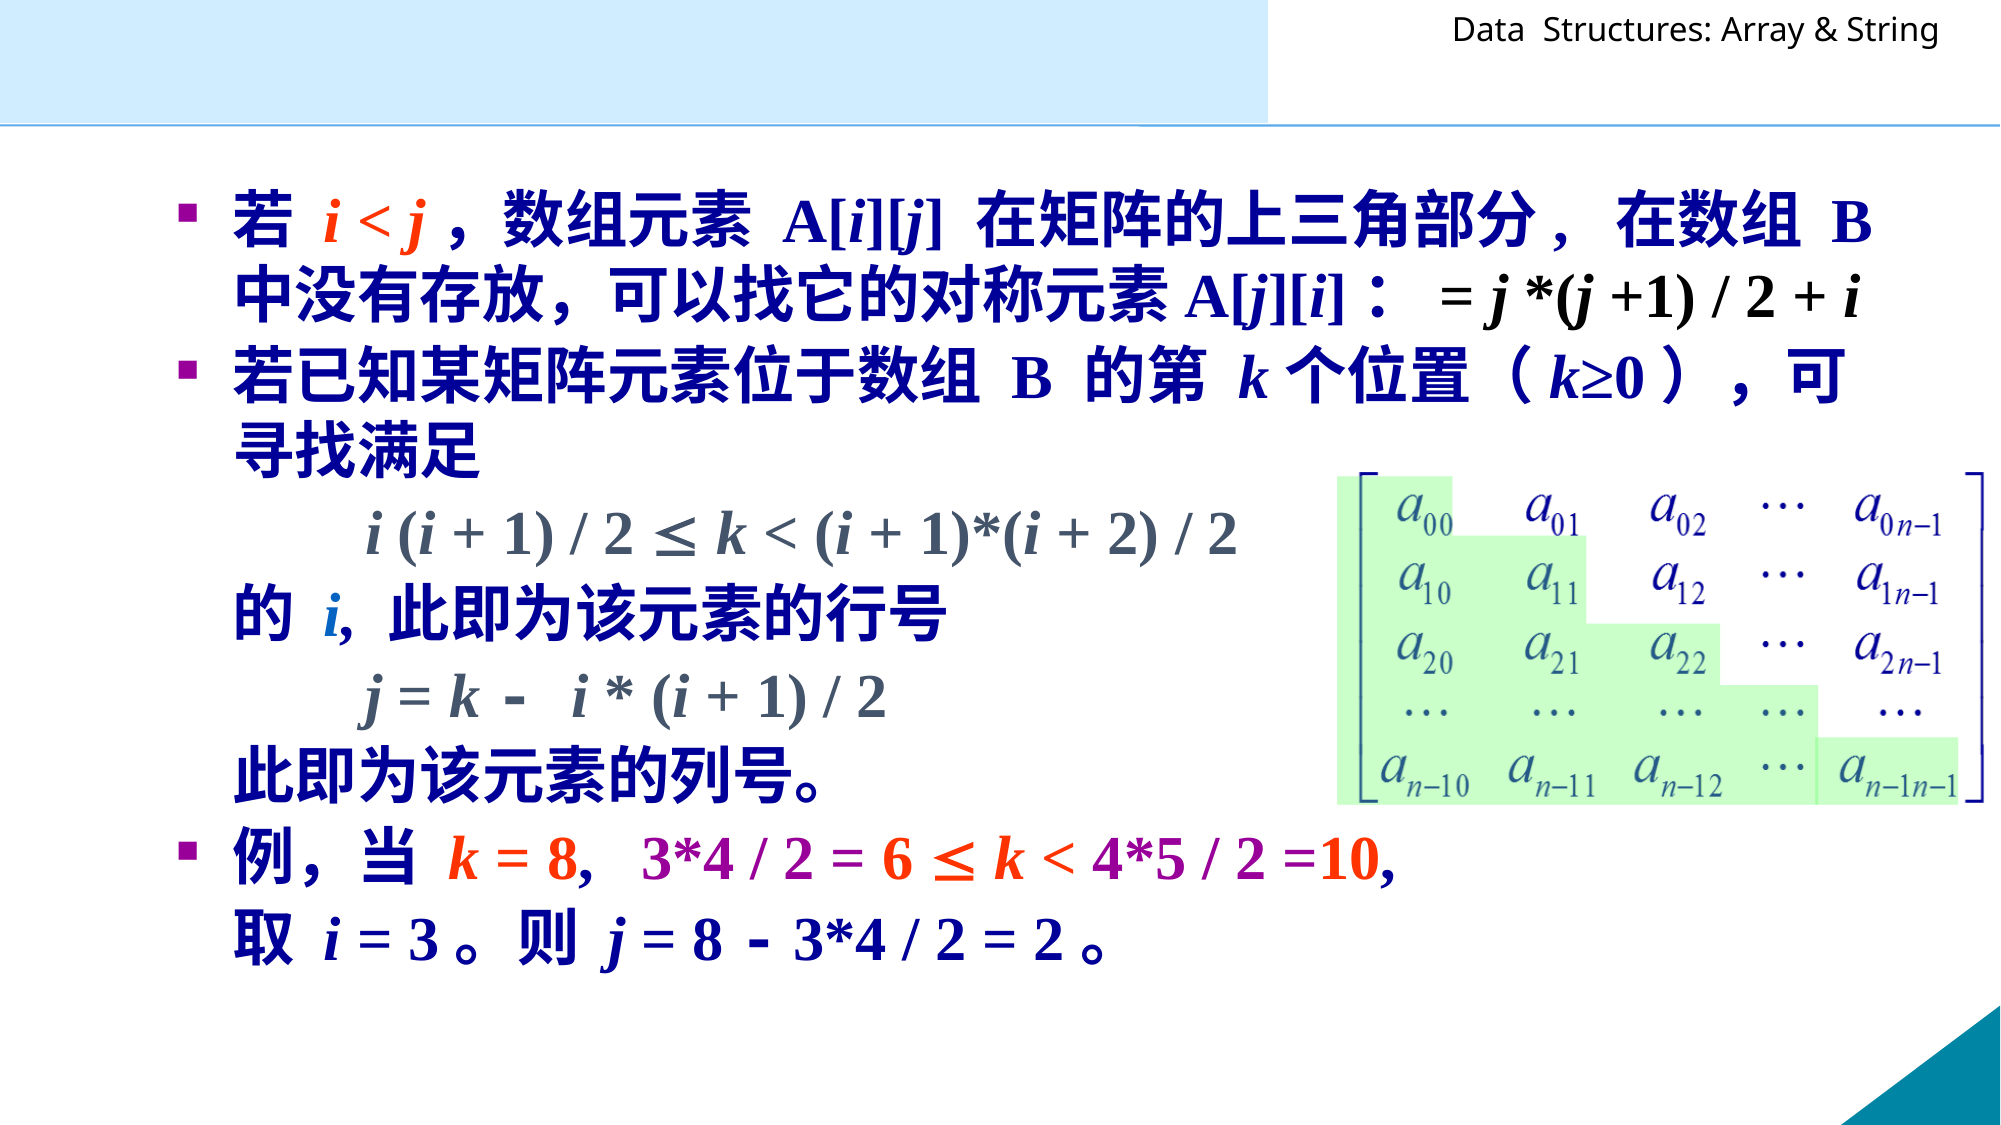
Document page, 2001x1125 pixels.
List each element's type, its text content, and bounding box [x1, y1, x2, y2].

picture [1337, 467, 1995, 812]
text_box 若 i < j，数组元素 A[i][j] 在矩阵的上三角部分, 在数组 B 中没有存放，可以找它的对称元素A[j][i]：= j *(j +1) / 2 + i 若已知某矩阵元素位于数组 B 的第 k个位置（k≥0），可寻找满足 i (i + 1) / 2  k < (i + 1)*(i + 2) / 2 的 i, 此即为该元素的行号 j = k - i * (i + 1) / 2 此即为该元素的列号。 例，当 k = 8, 3*4 / 2 = 6  k < 4*5 / 2 =10, 取 i = 3。则 j = 8 - 3*4 / 2 = 2。 [161, 172, 1894, 981]
